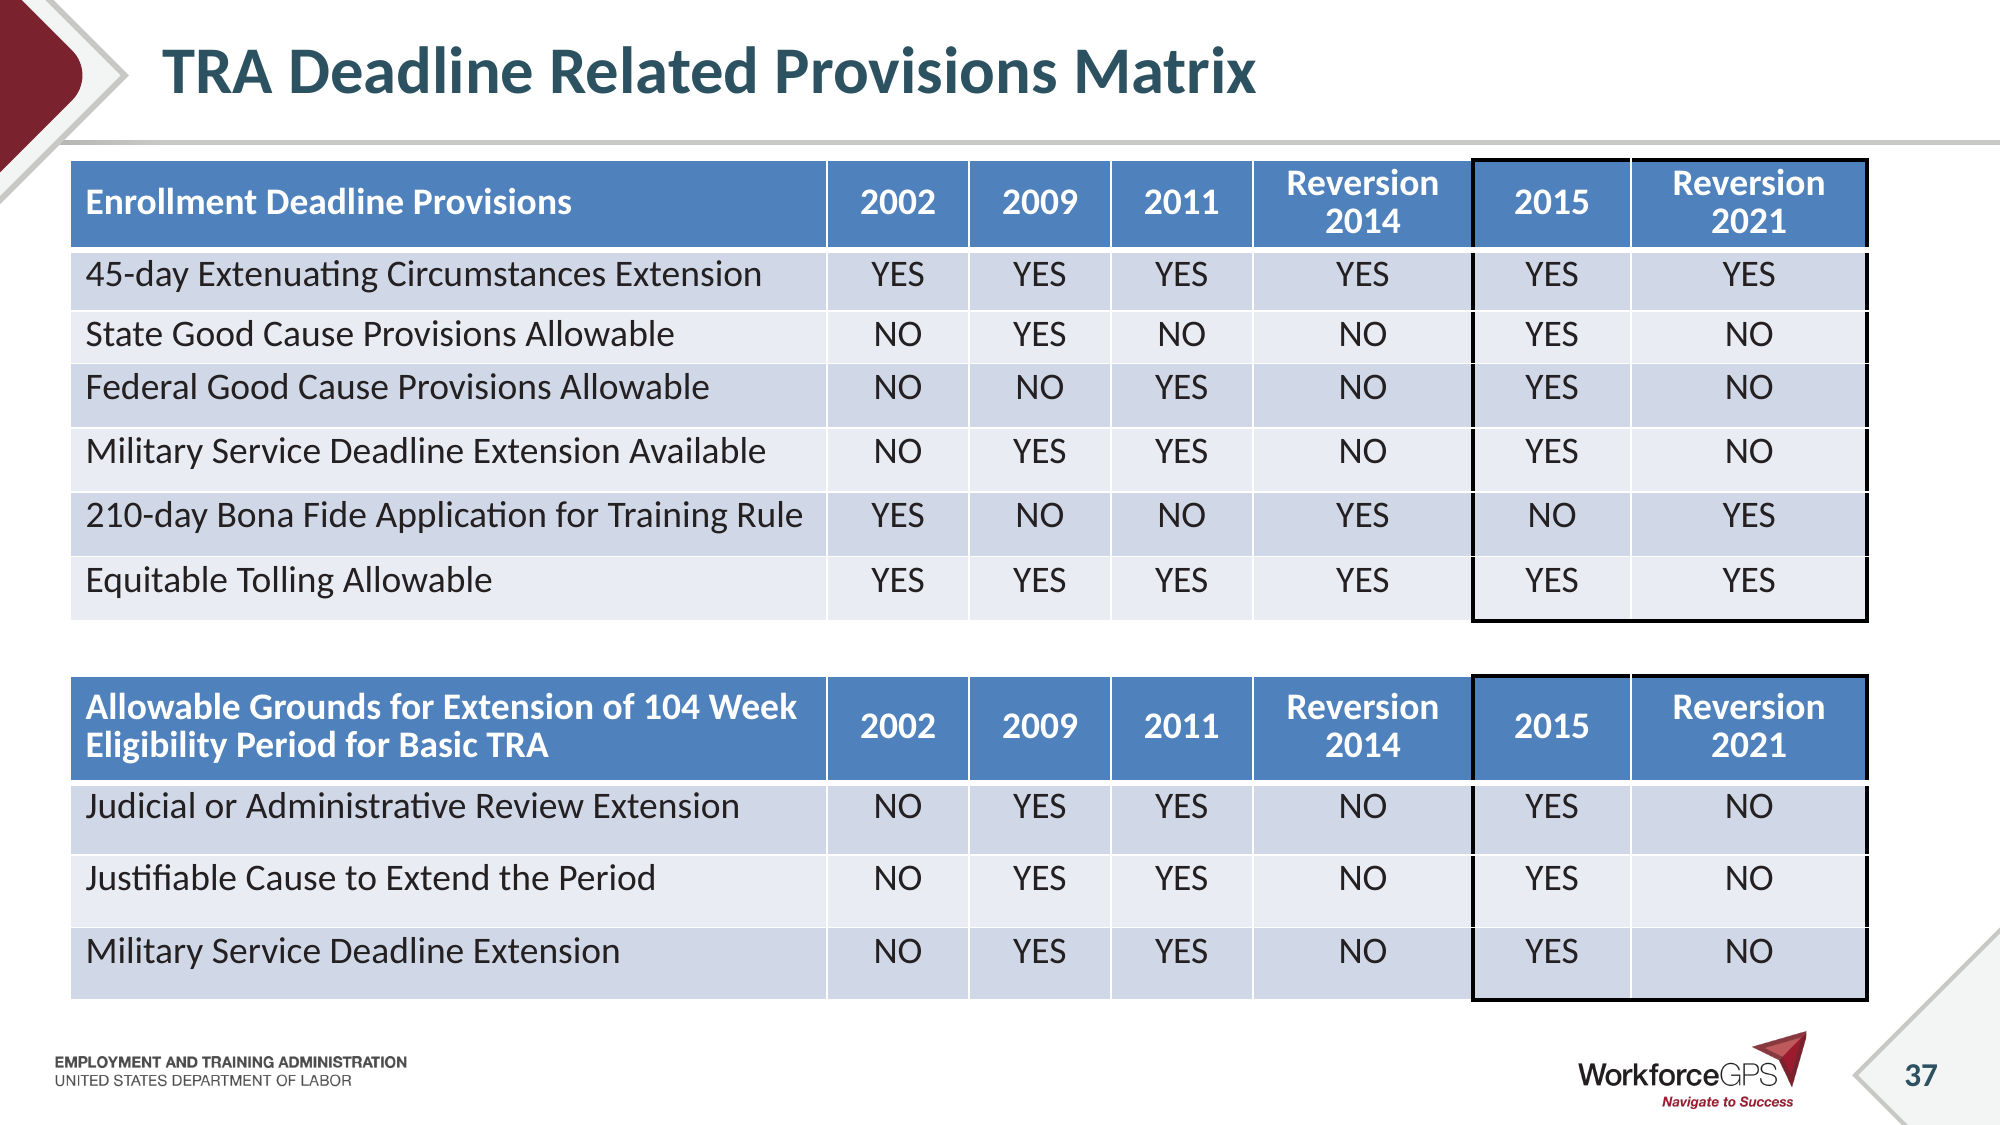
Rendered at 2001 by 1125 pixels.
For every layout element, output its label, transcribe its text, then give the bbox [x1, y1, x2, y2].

table_cell NO [970, 493, 1110, 556]
table_cell YES [1632, 253, 1865, 310]
table_header 2015 [1475, 678, 1630, 780]
title TRA Deadline Related Provisions Matrix [132, 7, 1950, 137]
table_cell YES [1475, 364, 1630, 427]
table_cell YES [1112, 557, 1252, 620]
table_cell State Good Cause Provisions Allowable [71, 312, 826, 363]
table_cell Federal Good Cause Provisions Allowable [71, 364, 826, 427]
table_cell YES [1112, 856, 1252, 927]
table_cell YES [970, 786, 1110, 854]
table_cell YES [1112, 928, 1252, 999]
table_cell NO [1254, 856, 1471, 927]
table_cell YES [1112, 364, 1252, 427]
table_cell YES [1632, 493, 1865, 556]
table_cell YES [828, 557, 968, 620]
table_cell YES [970, 312, 1110, 363]
table_header Reversion 2021 [1632, 678, 1865, 780]
table_cell NO [1254, 786, 1471, 854]
table_cell NO [1112, 312, 1252, 363]
table_cell Judicial or Administrative Review Extension [71, 786, 826, 854]
table_cell YES [1475, 856, 1630, 927]
slide_number 37 [1867, 1042, 1975, 1103]
table_cell NO [828, 928, 968, 999]
table_cell YES [1254, 253, 1471, 310]
table_header 2009 [47, 1049, 420, 1095]
table_cell NO [828, 312, 968, 363]
table_cell NO [1632, 312, 1865, 363]
table_header 2002 [828, 161, 968, 247]
table_cell NO [1254, 928, 1471, 999]
table_cell YES [1475, 786, 1630, 854]
table_cell Military Service Deadline Extension [71, 928, 826, 999]
table_header 2015 [1475, 162, 1630, 247]
table_cell NO [828, 856, 968, 927]
table_cell YES [970, 856, 1110, 927]
table_cell Equitable Tolling Allowable [71, 557, 826, 620]
table_cell Military Service Deadline Extension Available [71, 429, 826, 491]
table_header 2009 [970, 161, 1110, 247]
table_header 2002 [828, 677, 968, 780]
table_cell YES [970, 253, 1110, 310]
table_cell NO [1112, 493, 1252, 556]
table_header Reversion 2014 [1254, 677, 1471, 780]
table_cell 210-day Bona Fide Application for Training Rule [71, 493, 826, 556]
table_cell NO [970, 364, 1110, 427]
table_cell YES [1475, 928, 1630, 998]
table_cell Justifiable Cause to Extend the Period [71, 856, 826, 927]
table_cell YES [1632, 557, 1865, 619]
table_cell NO [1475, 493, 1630, 556]
table_cell YES [828, 253, 968, 310]
table_header Reversion 2021 [1632, 162, 1865, 247]
table_cell NO [1632, 429, 1865, 491]
table_cell YES [828, 493, 968, 556]
table_cell YES [1112, 429, 1252, 491]
table_cell YES [1475, 312, 1630, 363]
table_cell YES [1475, 429, 1630, 491]
table_cell NO [828, 786, 968, 854]
table_cell YES [1112, 786, 1252, 854]
table_cell 45-day Extenuating Circumstances Extension [71, 253, 826, 310]
table_cell NO [1632, 928, 1865, 998]
table_cell NO [1632, 364, 1865, 427]
table_header 2011 [1112, 161, 1252, 247]
table_header Allowable Grounds for Extension of 104 Week Eligibility Period for Basic TRA [71, 677, 826, 780]
table_cell YES [970, 429, 1110, 491]
table_header 2011 [1112, 677, 1252, 780]
table_cell YES [1254, 493, 1471, 556]
table_cell YES [1475, 557, 1630, 619]
table_header Reversion 2014 [1254, 161, 1471, 247]
table_cell NO [1254, 429, 1471, 491]
table_cell NO [828, 364, 968, 427]
table_cell NO [828, 429, 968, 491]
table_cell NO [1632, 856, 1865, 927]
table_cell YES [970, 928, 1110, 999]
table_header 2009 [970, 677, 1110, 780]
table_cell YES [1112, 253, 1252, 310]
table_header Enrollment Deadline Provisions [71, 161, 826, 247]
table_cell NO [1254, 312, 1471, 363]
table_cell NO [1254, 364, 1471, 427]
table_cell YES [1475, 253, 1630, 310]
table_cell YES [1254, 557, 1471, 620]
table_cell NO [1632, 786, 1865, 854]
table_cell YES [970, 557, 1110, 620]
